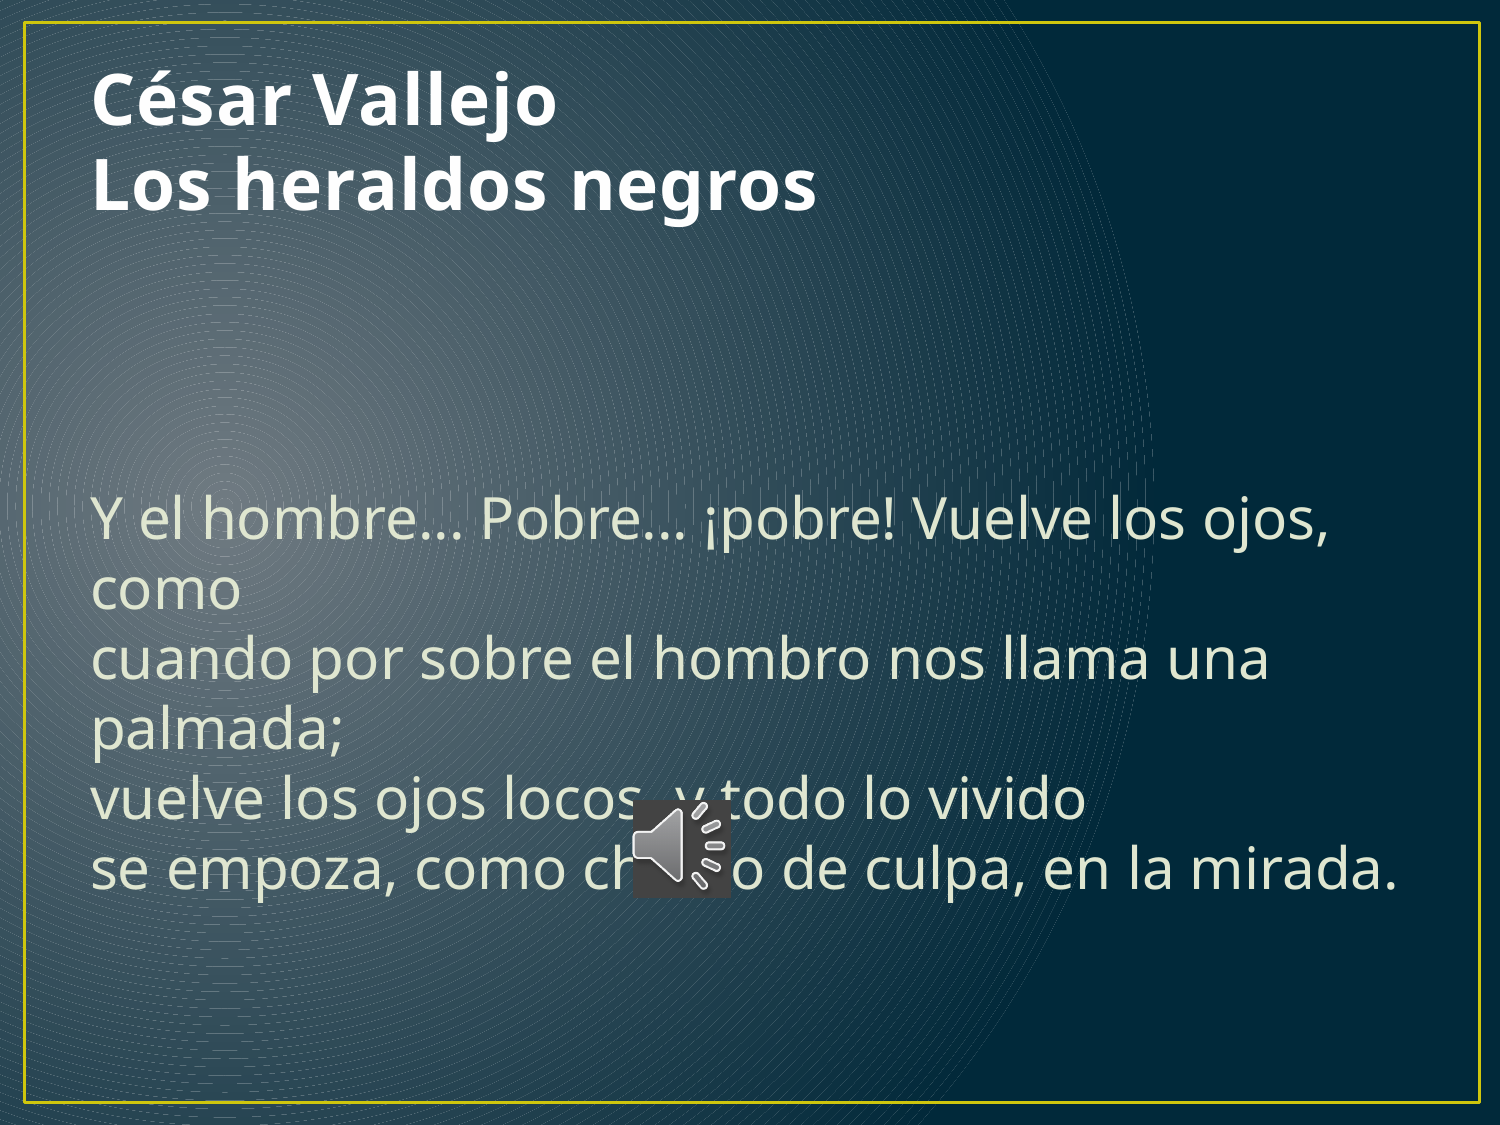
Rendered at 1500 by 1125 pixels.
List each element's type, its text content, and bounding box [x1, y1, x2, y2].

picture [631, 798, 733, 899]
list Y el hombre... Pobre... ¡pobre! Vuelve los ojos, como cuando por sobre el hombro nos llama una palmada; vuelve los ojos locos, y todo lo vivido se empoza, como charco de culpa, en la mirada. [75, 262, 1425, 1005]
title César Vallejo Los heraldos negros [75, 45, 1425, 233]
